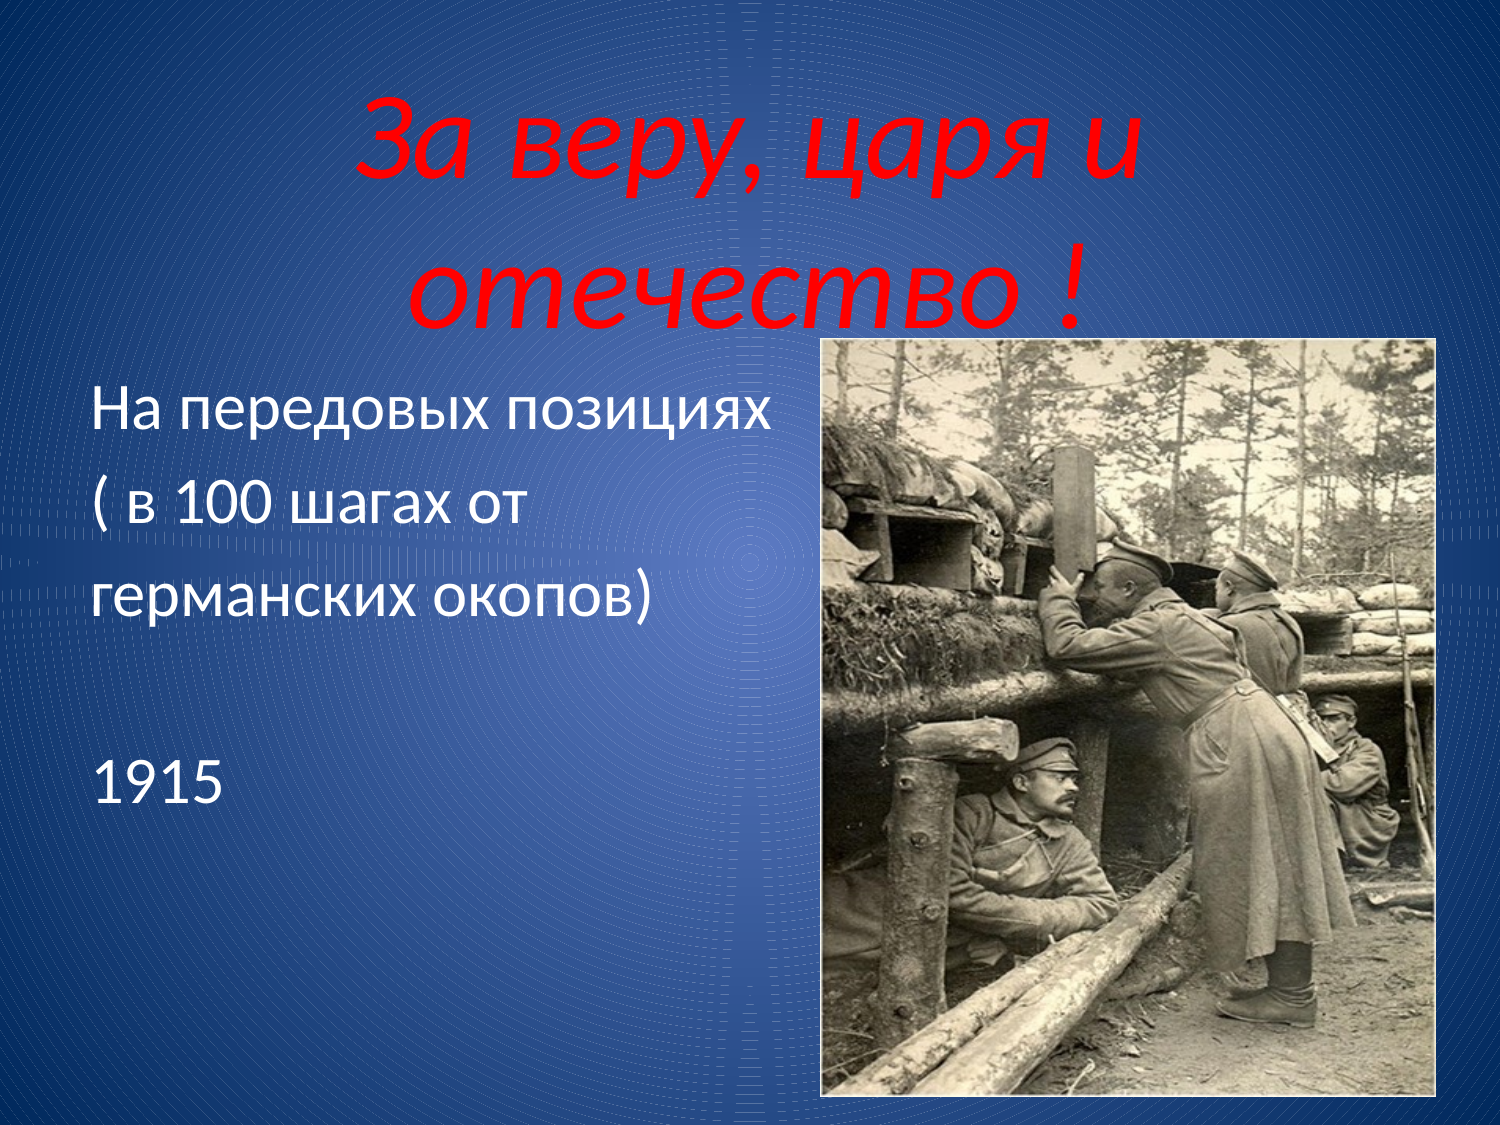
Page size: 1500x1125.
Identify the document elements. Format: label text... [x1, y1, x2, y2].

list На передовых позициях ( в 100 шагах от германских окопов) 1915 [75, 262, 1425, 1005]
title За веру, царя и отечество ! [75, 137, 1425, 262]
picture [820, 337, 1436, 1097]
